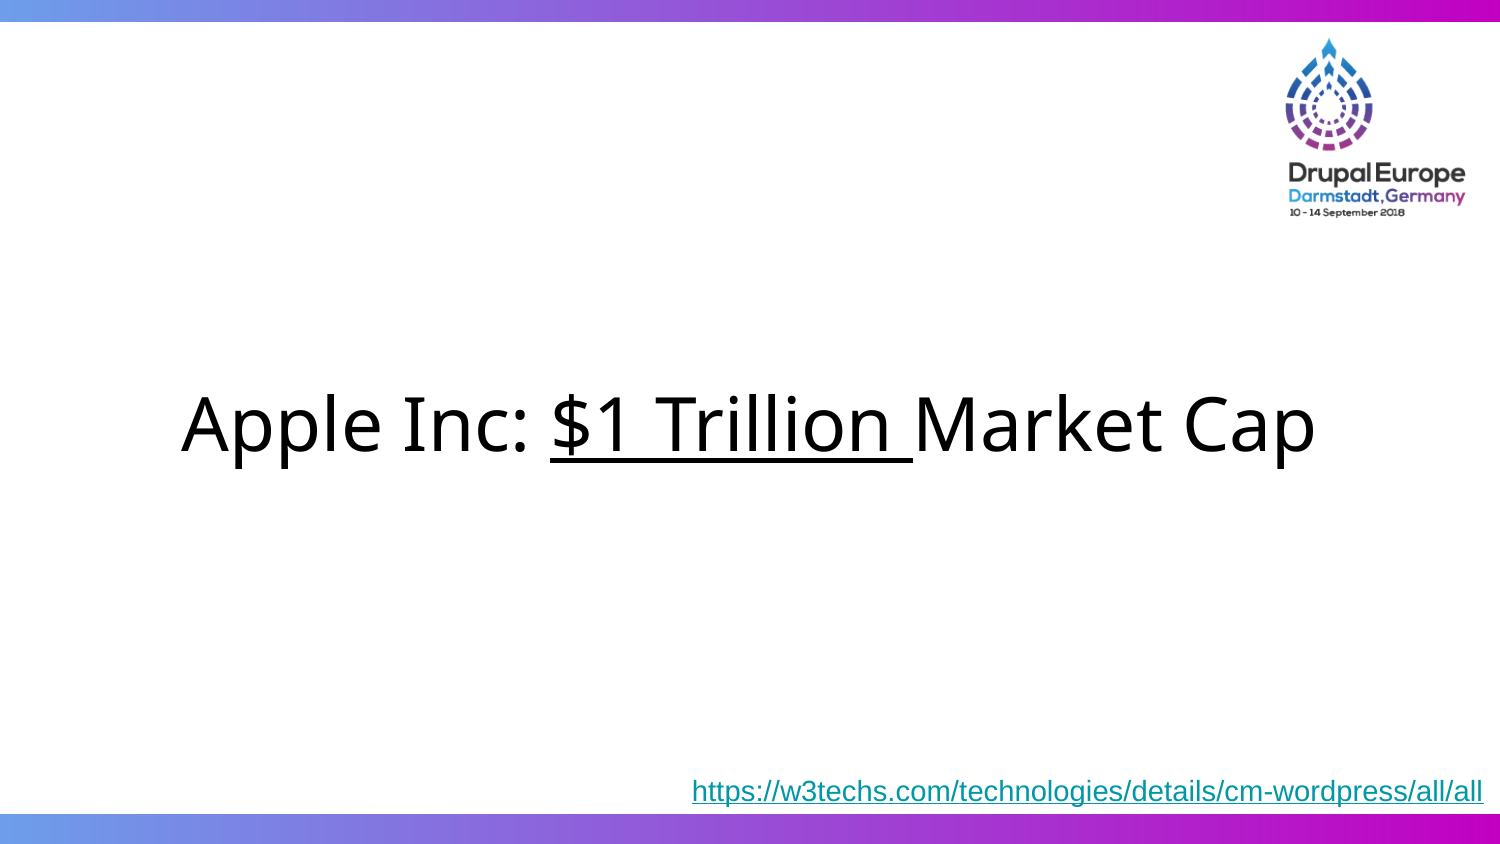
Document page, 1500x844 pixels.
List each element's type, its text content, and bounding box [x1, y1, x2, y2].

text_box https://w3techs.com/technologies/details/cm-wordpress/all/all [677, 764, 1500, 815]
picture [1285, 37, 1466, 219]
title Apple Inc: $1 Trillion Market Cap [51, 352, 1449, 491]
text_box [0, 0, 1500, 22]
text_box [0, 814, 1500, 844]
